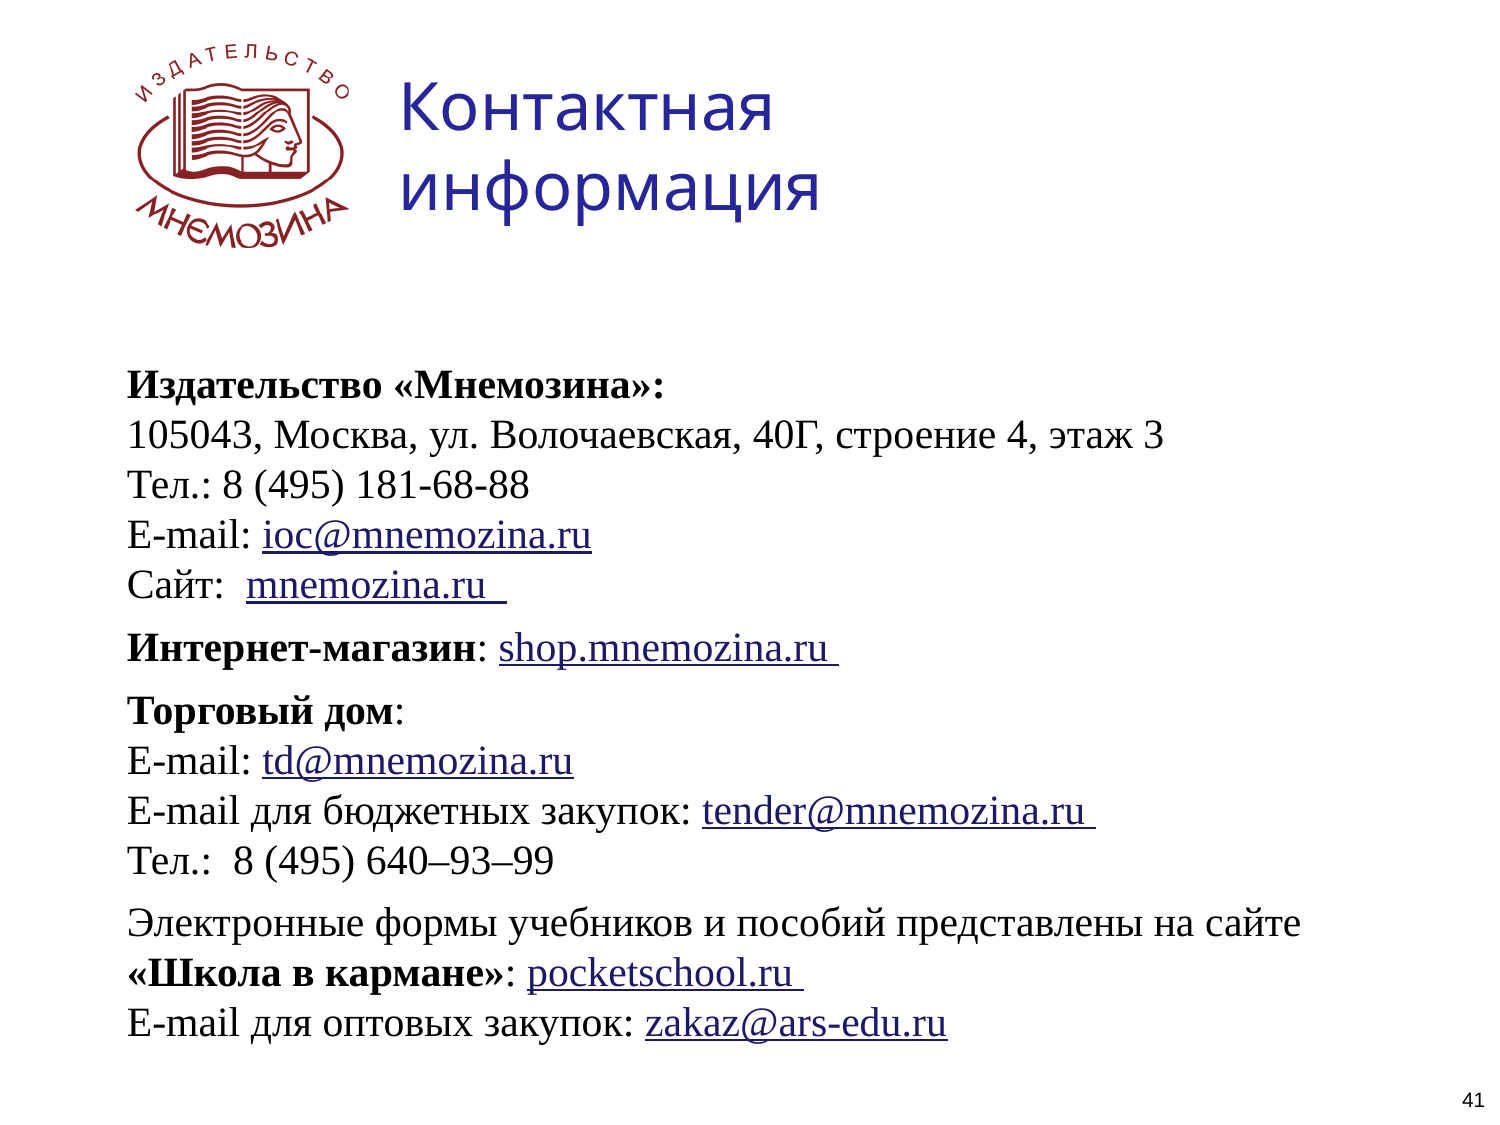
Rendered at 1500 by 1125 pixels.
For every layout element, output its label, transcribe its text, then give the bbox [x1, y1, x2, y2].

text_box Издательство «Мнемозина»: 105043, Москва, ул. Волочаевская, 40Г, строение 4, этаж 3 Тел.: 8 (495) 181-68-88 E-mail: ioc@mnemozina.ru Сайт: mnemozina.ru Интернет-магазин: shop.mnemozina.ru Торговый дом: E-mail: td@mnemozina.ru E-mail для бюджетных закупок: tender@mnemozina.ru Тел.: 8 (495) 640–93–99 Электронные формы учебников и пособий представлены на сайте «Школа в кармане»: pocketschool.ru E-mail для оптовых закупок: zakaz@ars-edu.ru [112, 349, 1365, 1089]
slide_number 41 [1417, 1079, 1500, 1125]
picture [135, 44, 349, 248]
text_box Контактная информация [383, 56, 975, 257]
